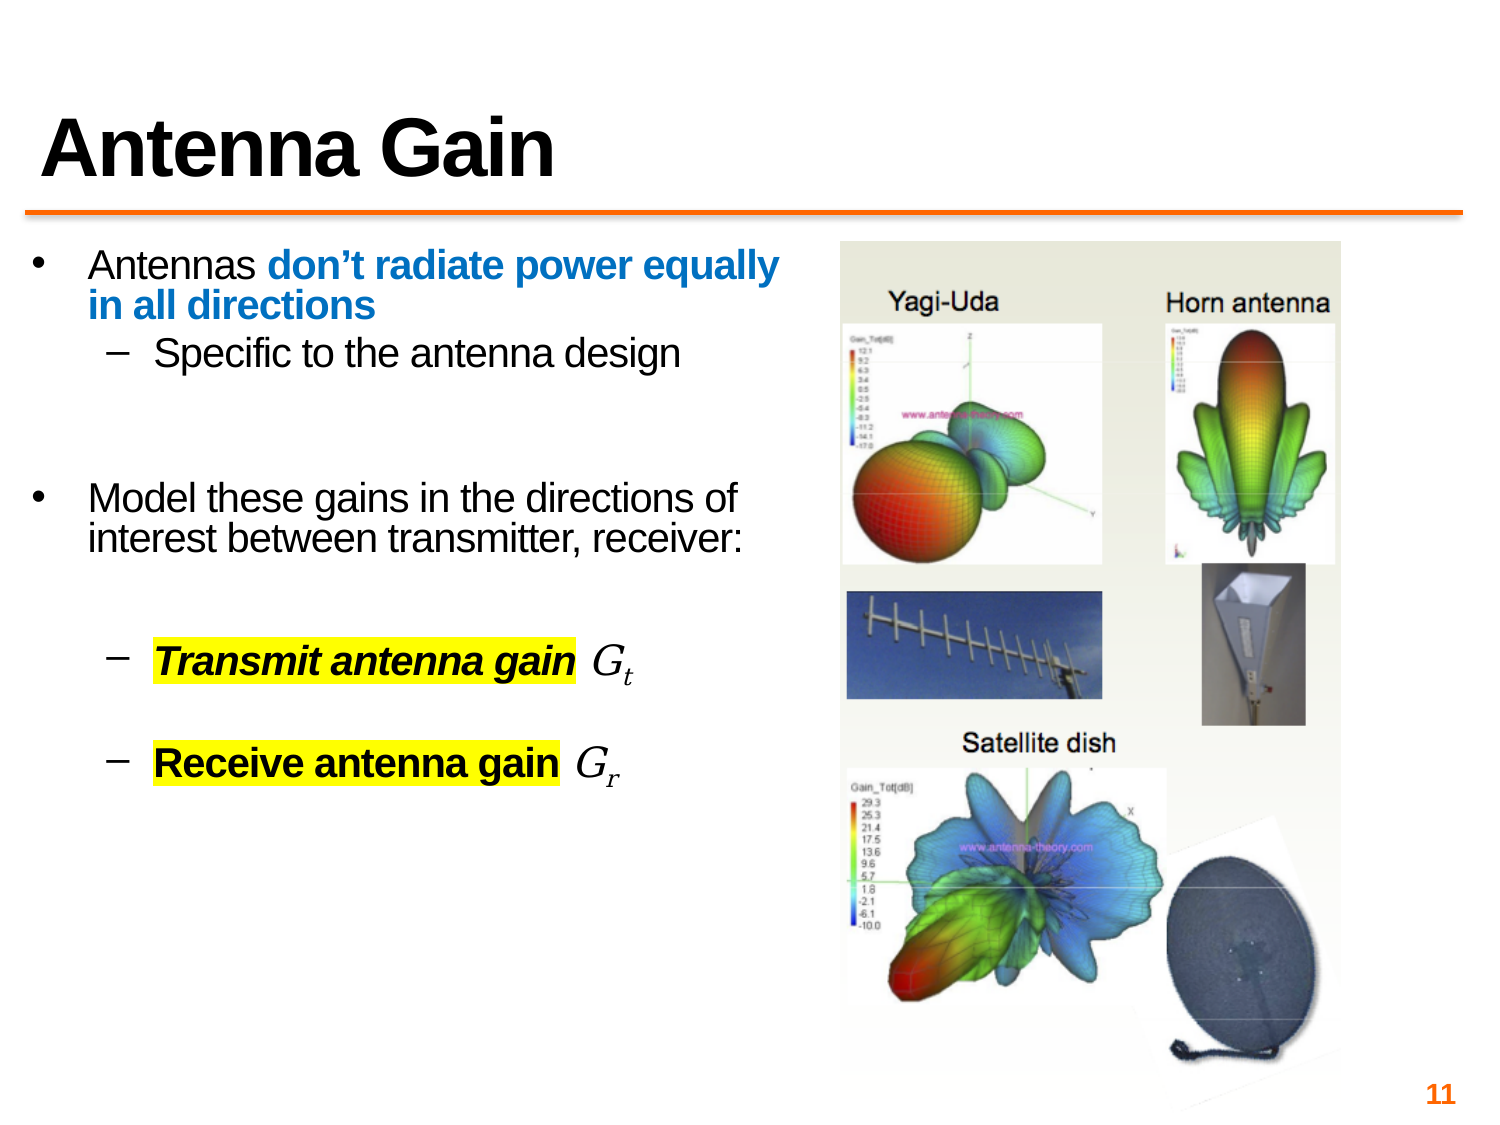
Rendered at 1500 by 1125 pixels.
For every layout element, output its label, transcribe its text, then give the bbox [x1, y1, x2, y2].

slide_number 11 [1345, 1074, 1463, 1110]
title Antenna Gain [24, 24, 1463, 201]
list Antennas don’t radiate power equally in all directions Specific to the antenna design Model these gains in the directions of interest between transmitter, receiver: Transmit antenna gain Gt Receive antenna gain Gr [25, 240, 828, 1042]
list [840, 240, 1341, 1117]
